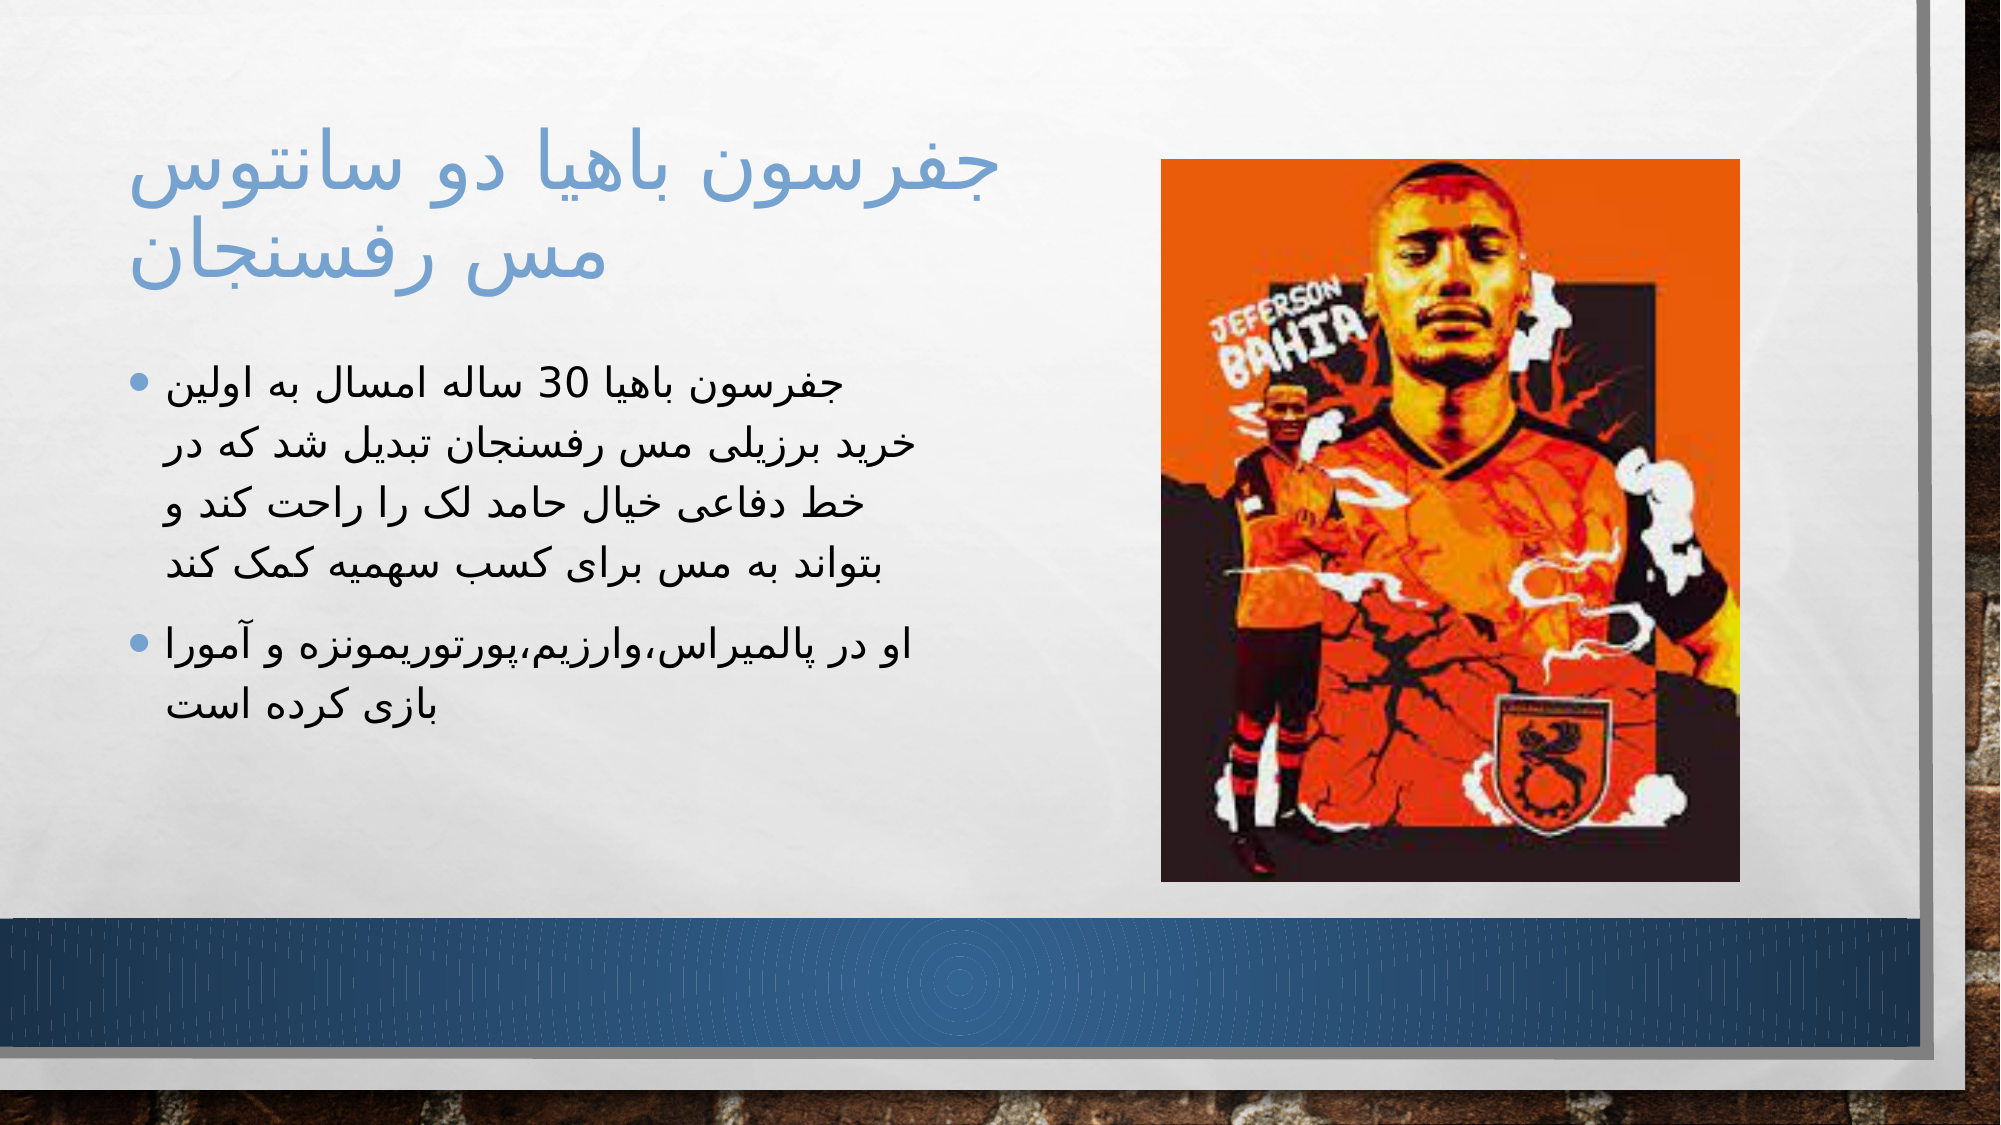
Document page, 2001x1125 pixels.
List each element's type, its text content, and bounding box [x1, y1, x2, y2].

picture [0, 0, 2000, 1125]
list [1161, 158, 1741, 882]
list جفرسون باهیا 30 ساله امسال به اولین خرید برزیلی مس رفسنجان تبدیل شد که در خط دفاعی خیال حامد لک را راحت کند و بتواند به مس برای کسب سهمیه کمک کند او در پالمیراس،وارزیم،پورتوریمونزه و آمورا بازی کرده است [112, 338, 948, 882]
title جفرسون باهیا دو سانتوس مس رفسنجان [112, 112, 1818, 303]
